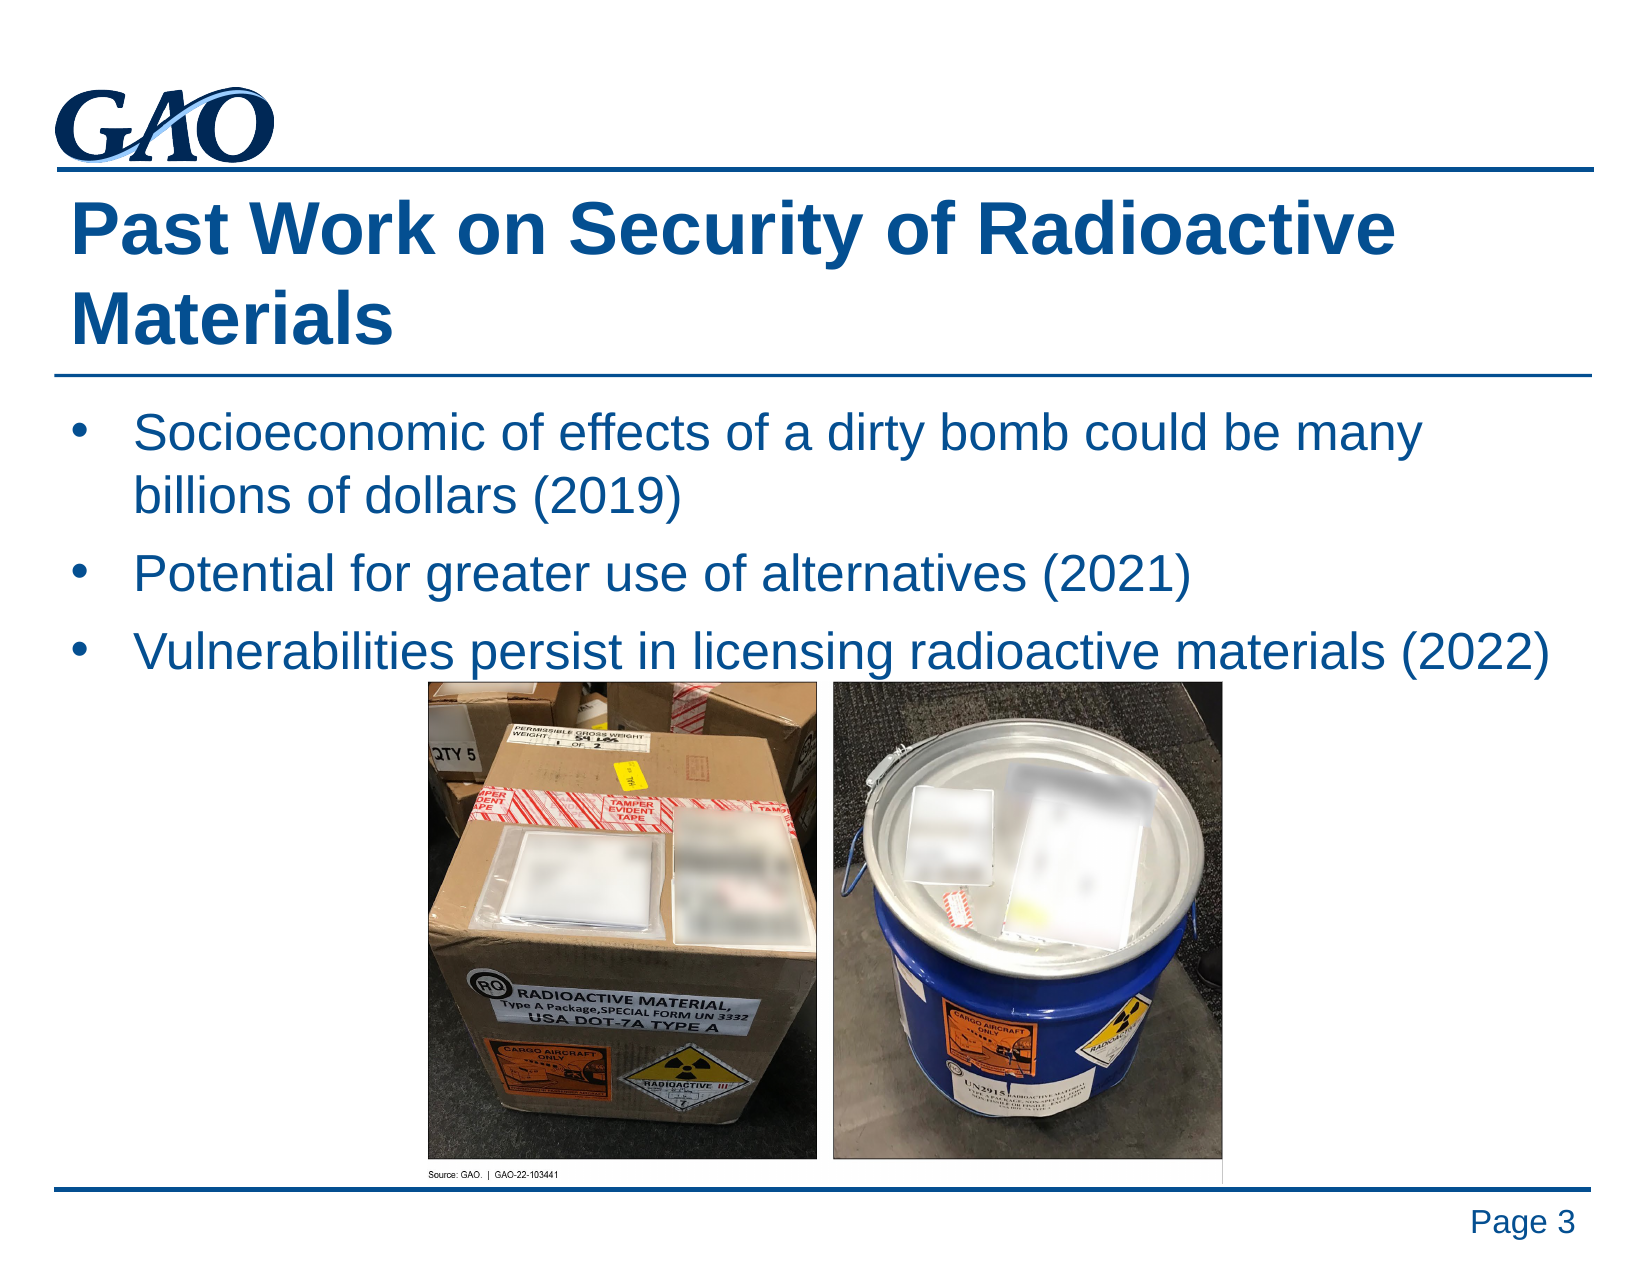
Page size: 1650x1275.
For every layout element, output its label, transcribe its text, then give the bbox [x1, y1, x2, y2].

title Past Work on Security of Radioactive Materials [53, 184, 1592, 354]
picture [55, 87, 274, 163]
picture [426, 681, 1223, 1184]
slide_number Page 3 [1207, 1190, 1593, 1250]
list Socioeconomic of effects of a dirty bomb could be many billions of dollars (2019) Potential for greater use of alternatives (2021) Vulnerabilities persist in licensing radioactive materials (2022) [53, 390, 1592, 1177]
